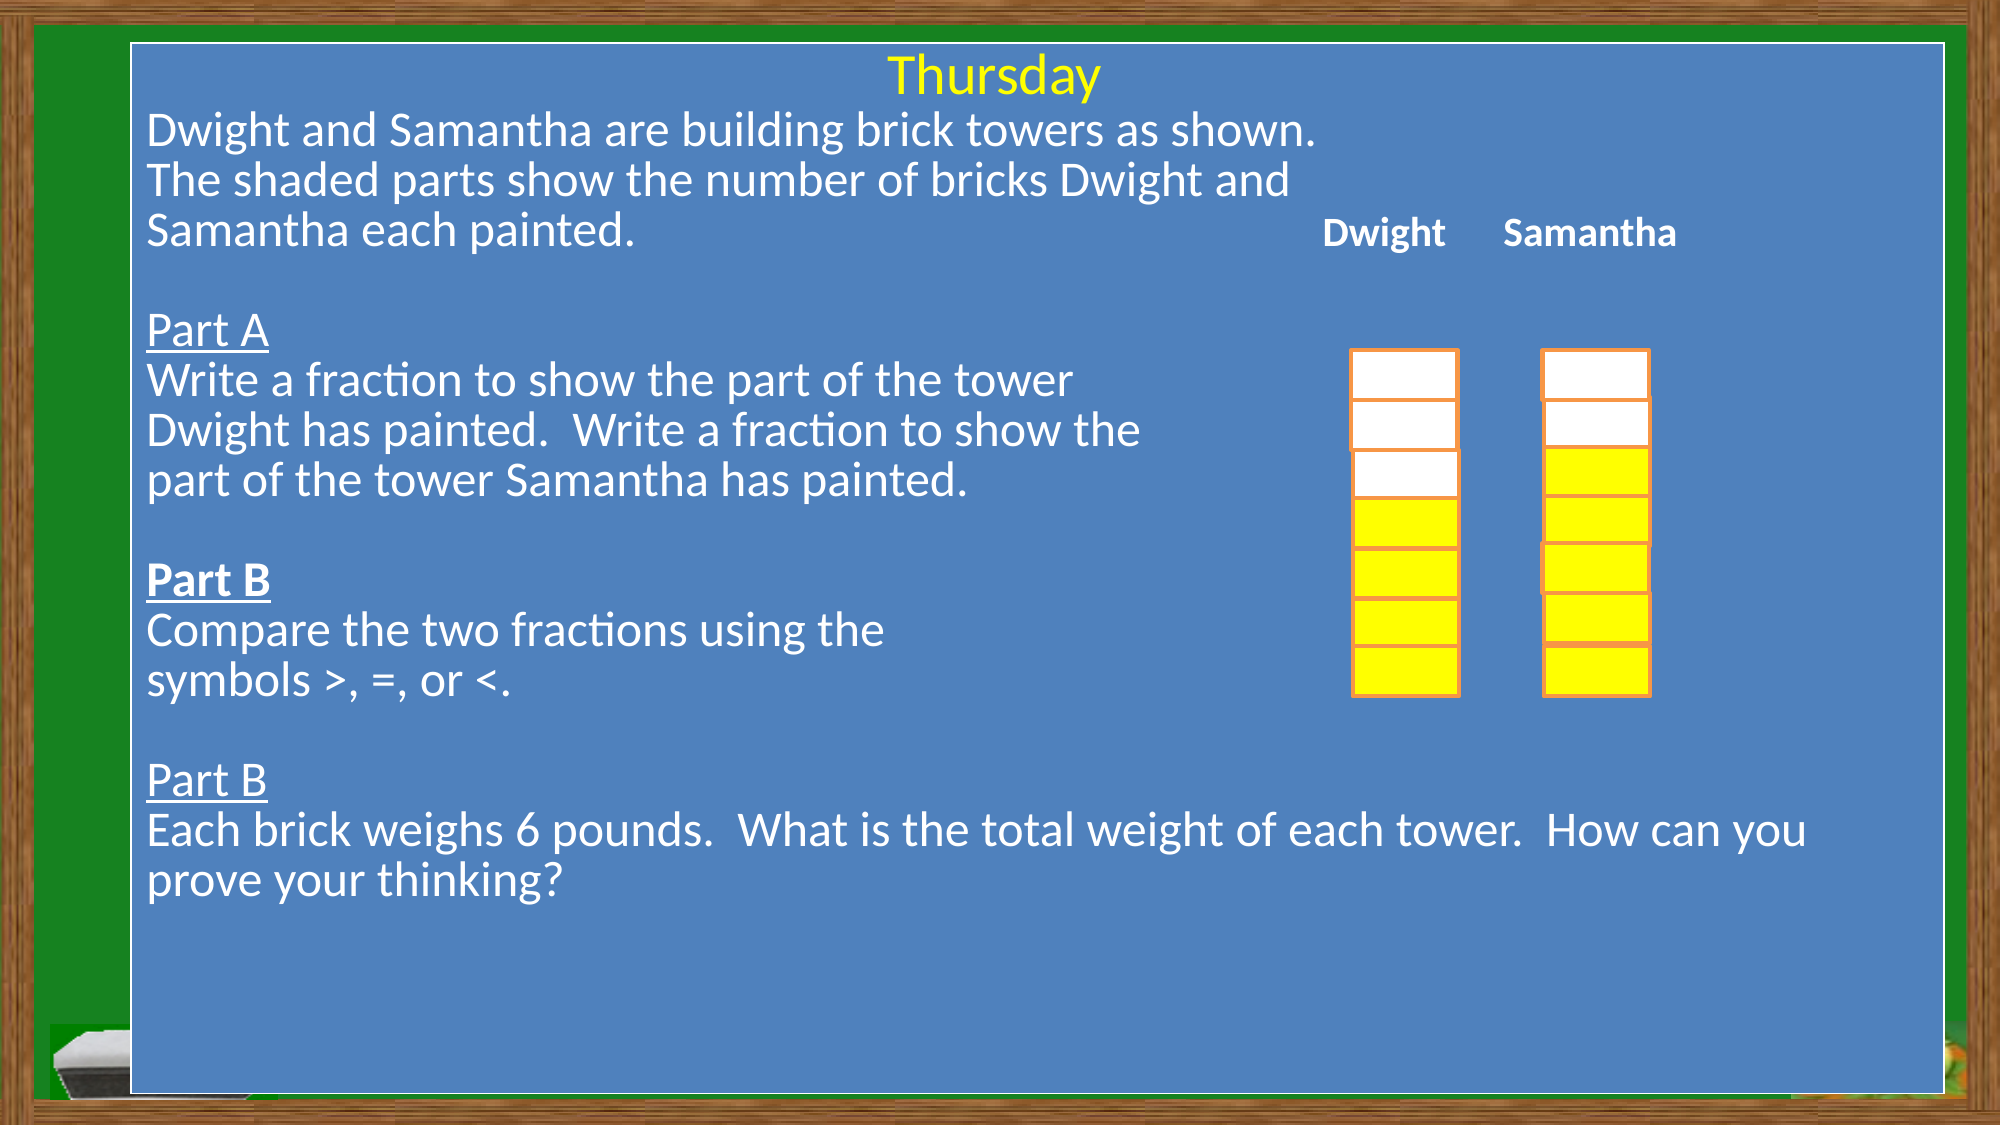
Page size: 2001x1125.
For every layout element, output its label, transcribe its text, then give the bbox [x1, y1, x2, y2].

text_box [1542, 494, 1652, 548]
text_box [1540, 348, 1651, 402]
text_box [1542, 645, 1652, 698]
text_box [1349, 398, 1460, 452]
text_box [1351, 496, 1461, 546]
picture [0, 0, 2000, 1125]
text_box [1542, 395, 1652, 445]
text_box [1349, 348, 1460, 398]
text_box [1351, 601, 1461, 644]
table_header Thursday Dwight and Samantha are building brick towers as shown. The shaded parts show the number of bricks Dwight and Samantha each painted. Dwight Samantha Part A Write a fraction to show the part of the tower Dwight has painted. Write a fraction to show the part of the tower Samantha has painted. Part B Compare the two fractions using the symbols >, =, or <. Part B Each brick weighs 6 pounds. What is the total weight of each tower. How can you prove your thinking? [132, 44, 1943, 1093]
text_box [1351, 448, 1461, 496]
text_box [1542, 445, 1652, 494]
text_box [1542, 591, 1652, 645]
text_box [1351, 644, 1461, 698]
text_box [1540, 541, 1651, 595]
text_box [1351, 546, 1461, 601]
